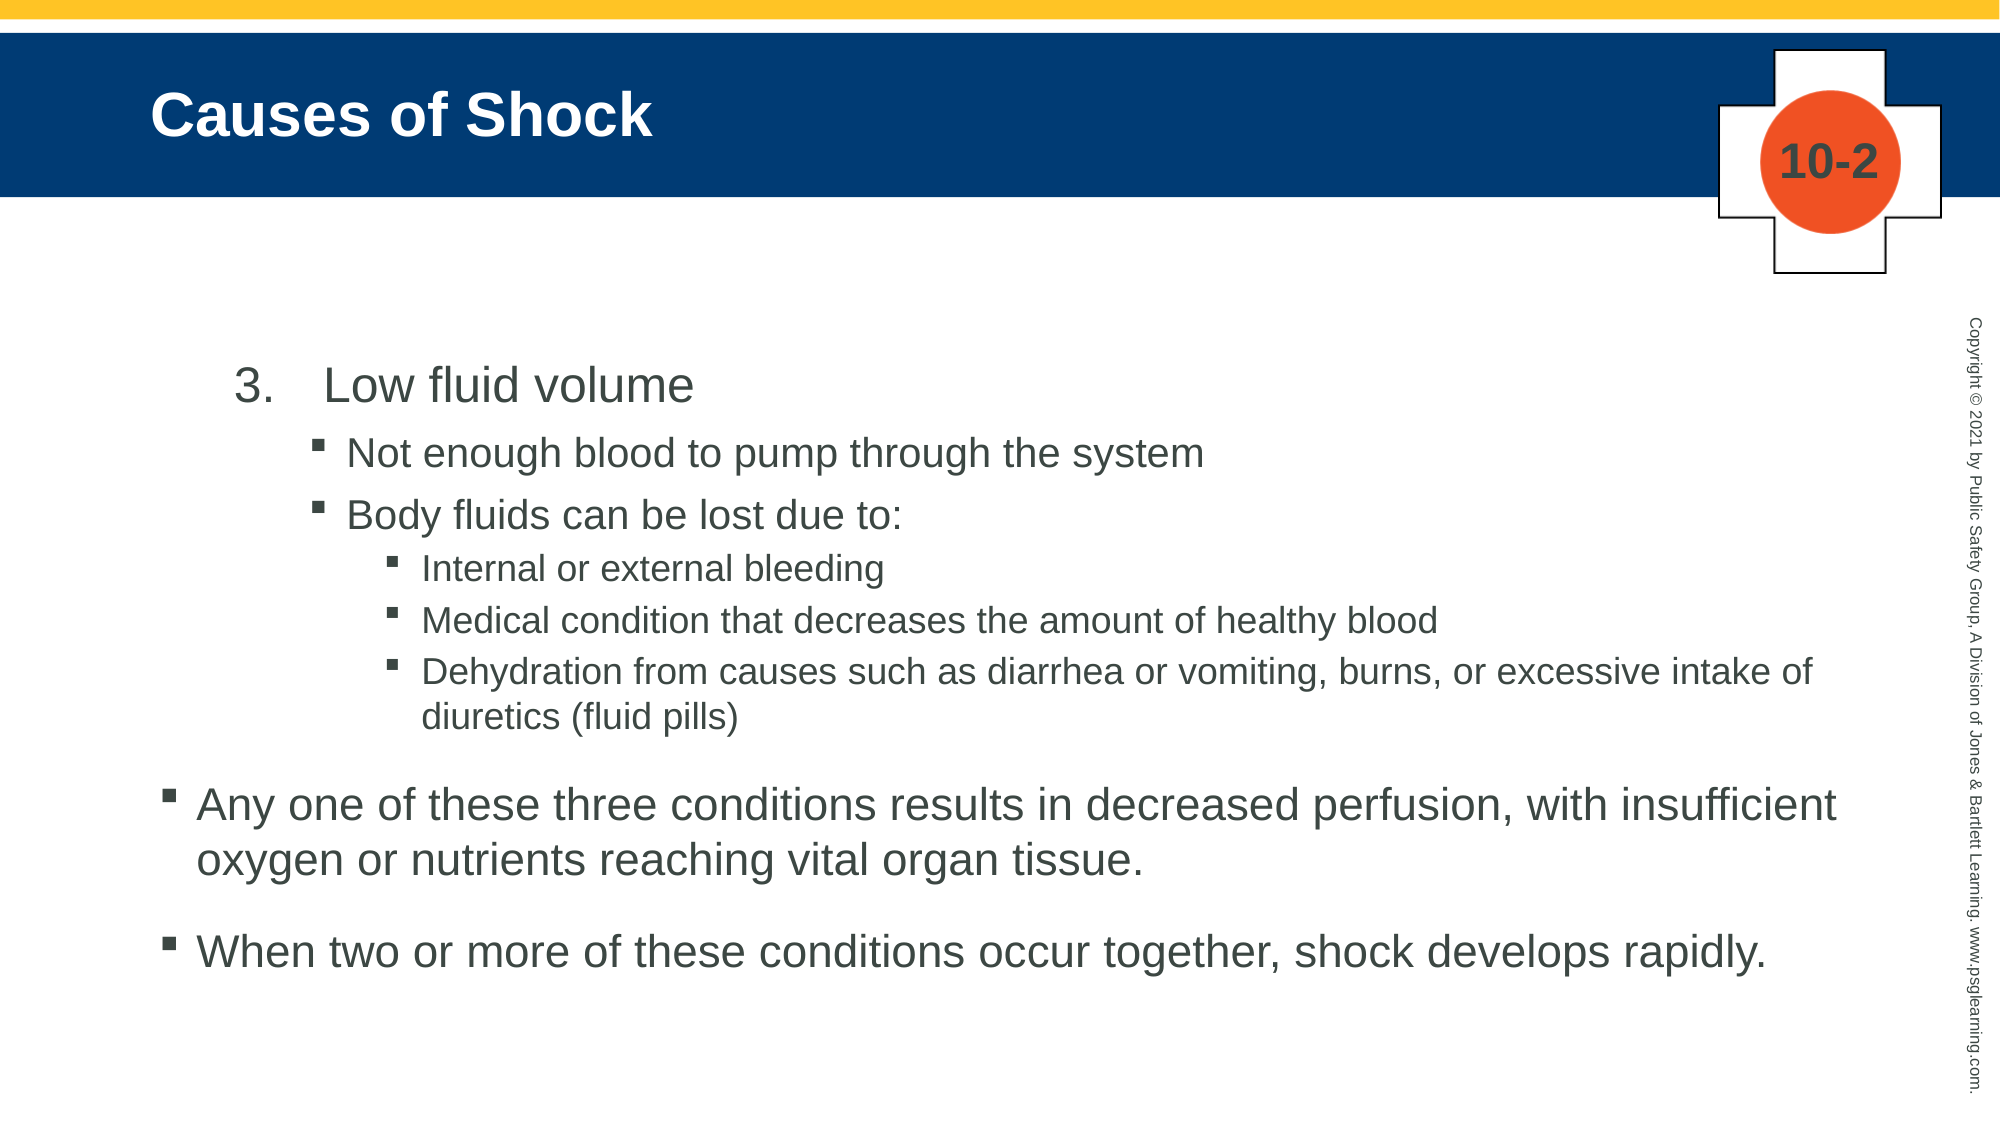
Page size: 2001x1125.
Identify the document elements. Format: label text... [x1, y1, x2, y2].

title Causes of Shock [0, 32, 2000, 198]
list Low fluid volume Not enough blood to pump through the system Body fluids can be lost due to: Internal or external bleeding Medical condition that decreases the amount of healthy blood Dehydration from causes such as diarrhea or vomiting, burns, or excessive intake of diuretics (fluid pills) Any one of these three conditions results in decreased perfusion, with insufficient oxygen or nutrients reaching vital organ tissue. When two or more of these conditions occur together, shock develops rapidly. [144, 345, 1856, 1021]
picture [1718, 49, 1942, 274]
